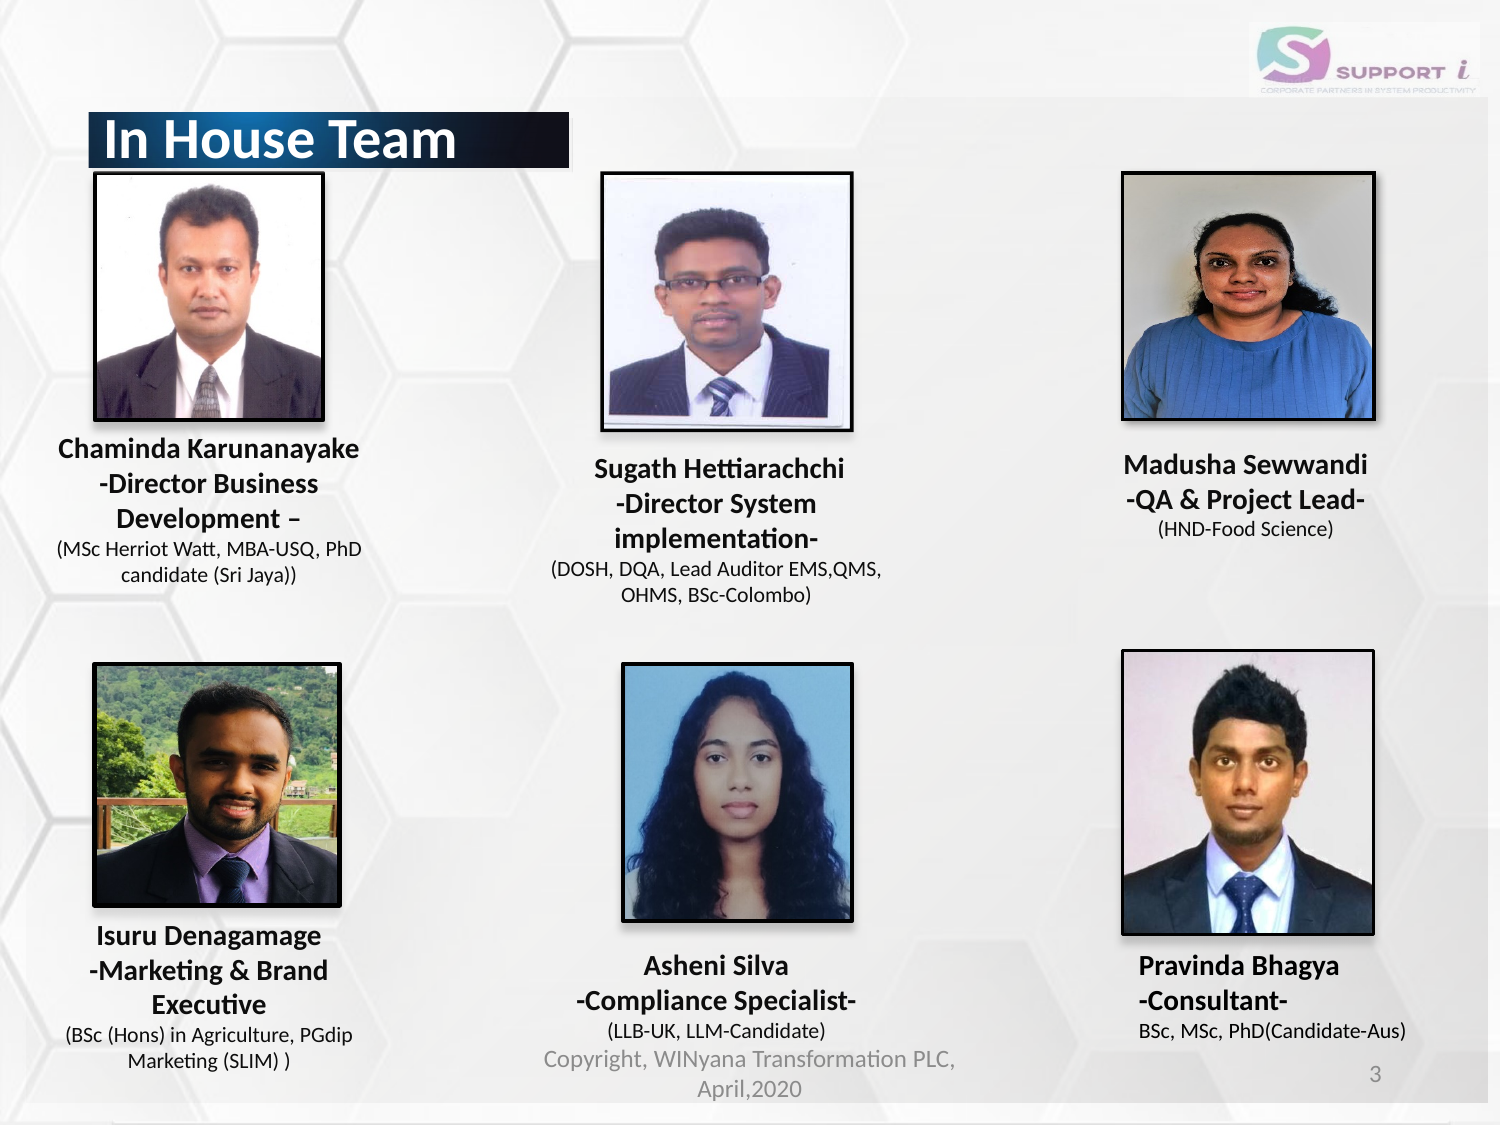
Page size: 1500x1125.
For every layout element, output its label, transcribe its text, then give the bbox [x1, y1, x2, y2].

picture [96, 174, 322, 419]
text_box Isuru Denagamage -Marketing & Brand Executive (BSc (Hons) in Agriculture, PGdip Marketing (SLIM) ) [25, 929, 393, 1060]
text_box Pravinda Bhagya -Consultant- BSc, MSc, PhD(Candidate-Aus) [1124, 939, 1465, 1050]
slide_number 17 [1249, 22, 1480, 97]
footer Copyright, WINyana Transformation PLC, April,2020 [496, 1042, 1004, 1103]
text_box Asheni Silva -Compliance Specialist- (LLB-UK, LLM-Candidate) [532, 929, 901, 1042]
text_box Sugath Hettiarachchi -Director System implementation- (DOSH, DQA, Lead Auditor EMS,QMS, OHMS, BSc-Colombo) [503, 461, 930, 595]
picture [96, 665, 338, 904]
text_box In House Team [88, 112, 569, 168]
text_box Chaminda Karunanayake -Director Business Development – (MSc Herriot Watt, MBA-USQ, PhD candidate (Sri Jaya)) [25, 443, 393, 574]
slide_number 3 [1059, 1042, 1397, 1103]
picture [603, 174, 850, 429]
text_box Madusha Sewwandi -QA & Project Lead- (HND-Food Science) [1062, 443, 1430, 544]
picture [624, 665, 850, 919]
picture [1124, 174, 1372, 418]
picture [1124, 651, 1372, 933]
